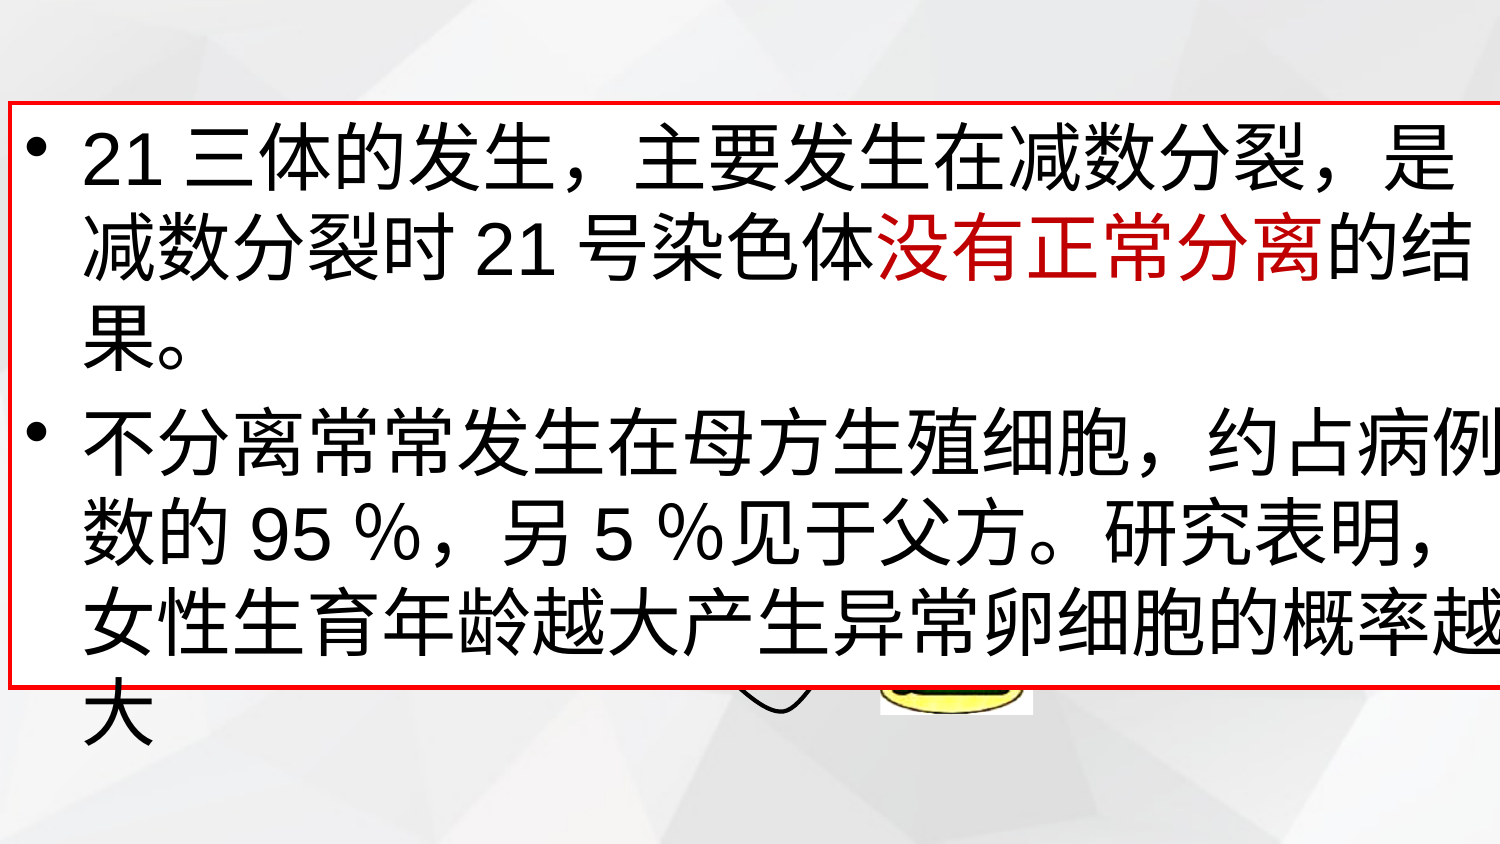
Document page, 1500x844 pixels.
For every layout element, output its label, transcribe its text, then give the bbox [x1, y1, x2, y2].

picture [897, 173, 1005, 251]
picture [0, 0, 1500, 844]
text_box 21三体的发生，主要发生在减数分裂，是减数分裂时21号染色体没有正常分离的结果。 不分离常常发生在母方生殖细胞，约占病例数的95％，另5％见于父方。研究表明，女性生育年龄越大产生异常卵细胞的概率越大 [10, 102, 1500, 688]
picture [29, 208, 1051, 626]
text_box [712, 563, 1099, 715]
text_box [1145, 526, 1358, 657]
picture [885, 262, 1017, 339]
picture [889, 347, 1013, 446]
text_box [575, 132, 736, 429]
